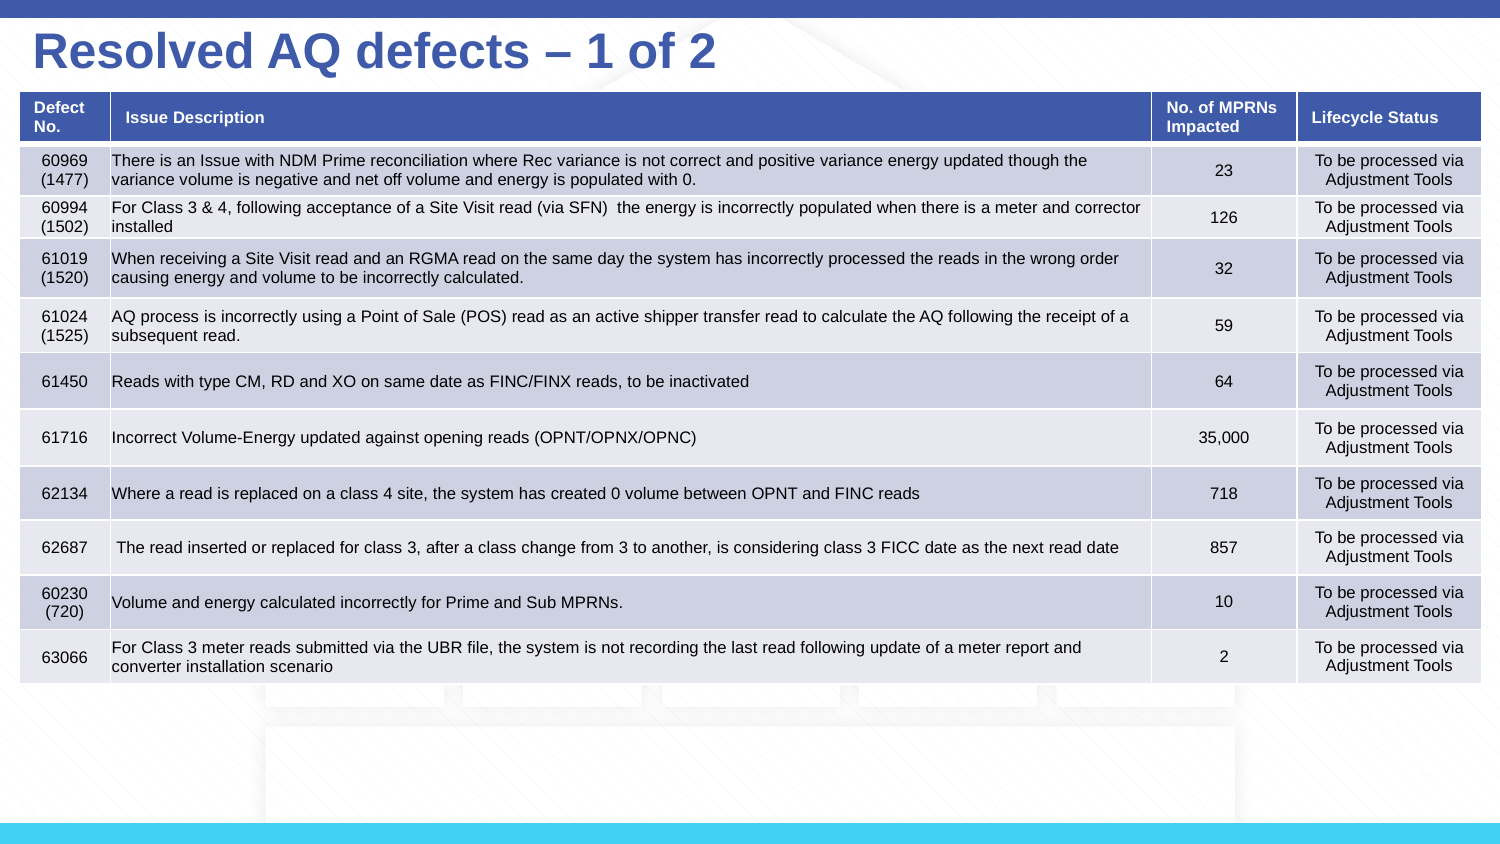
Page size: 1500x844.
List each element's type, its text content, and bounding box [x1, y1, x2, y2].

picture [0, 0, 1500, 844]
table_cell 60230 (720) [20, 576, 110, 629]
table_cell 10 [1152, 576, 1296, 629]
table_cell Volume and energy calculated incorrectly for Prime and Sub MPRNs. [111, 576, 1151, 629]
table_cell 32 [1152, 239, 1296, 297]
table_cell There is an Issue with NDM Prime reconciliation where Rec variance is not correct and positive variance energy updated though the variance volume is negative and net off volume and energy is populated with 0. [111, 147, 1151, 195]
table_cell 857 [1152, 521, 1296, 574]
table_cell 60994 (1502) [20, 197, 110, 237]
table_header No. of MPRNs Impacted [1152, 103, 1296, 141]
table_cell 61716 [20, 410, 110, 465]
table_cell To be processed via Adjustment Tools [1298, 147, 1481, 195]
table_cell To be processed via Adjustment Tools [1298, 410, 1481, 465]
table_cell 126 [1152, 197, 1296, 237]
table_cell Where a read is replaced on a class 4 site, the system has created 0 volume between OPNT and FINC reads [111, 467, 1151, 519]
table_cell To be processed via Adjustment Tools [1298, 467, 1481, 519]
table_cell 62687 [20, 521, 110, 574]
table_header Lifecycle Status [1298, 92, 1481, 141]
title Resolved AQ defects – 1 of 2 [17, 0, 1359, 103]
table_cell 35,000 [1152, 410, 1296, 465]
table_cell Reads with type CM, RD and XO on same date as FINC/FINX reads, to be inactivated [111, 353, 1151, 408]
table_cell 61024 (1525) [20, 299, 110, 352]
table_cell 61450 [20, 353, 110, 408]
table_header Issue Description [111, 103, 1151, 141]
table_cell To be processed via Adjustment Tools [1298, 630, 1481, 683]
table_cell 62134 [20, 467, 110, 519]
table_cell The read inserted or replaced for class 3, after a class change from 3 to another, is considering class 3 FICC date as the next read date [111, 521, 1151, 574]
table_cell When receiving a Site Visit read and an RGMA read on the same day the system has incorrectly processed the reads in the wrong order causing energy and volume to be incorrectly calculated. [111, 239, 1151, 297]
table_cell 23 [1152, 147, 1296, 195]
table_cell To be processed via Adjustment Tools [1298, 576, 1481, 629]
table_cell To be processed via Adjustment Tools [1298, 197, 1481, 237]
table_cell 718 [1152, 467, 1296, 519]
table_cell 61019 (1520) [20, 239, 110, 297]
table_cell 64 [1152, 353, 1296, 408]
table_cell Incorrect Volume-Energy updated against opening reads (OPNT/OPNX/OPNC) [111, 410, 1151, 465]
table_cell To be processed via Adjustment Tools [1298, 353, 1481, 408]
table_cell 59 [1152, 299, 1296, 352]
table_cell AQ process is incorrectly using a Point of Sale (POS) read as an active shipper transfer read to calculate the AQ following the receipt of a subsequent read. [111, 299, 1151, 352]
table_cell For Class 3 meter reads submitted via the UBR file, the system is not recording the last read following update of a meter report and converter installation scenario [111, 630, 1151, 683]
table_cell For Class 3 & 4, following acceptance of a Site Visit read (via SFN) the energy is incorrectly populated when there is a meter and corrector installed [111, 197, 1151, 237]
table_cell To be processed via Adjustment Tools [1298, 521, 1481, 574]
table_cell 63066 [20, 630, 110, 683]
table_cell 60969 (1477) [20, 147, 110, 195]
table_header Defect No. [20, 103, 110, 141]
table_cell To be processed via Adjustment Tools [1298, 299, 1481, 352]
table_cell To be processed via Adjustment Tools [1298, 239, 1481, 297]
table_cell 2 [1152, 630, 1296, 683]
